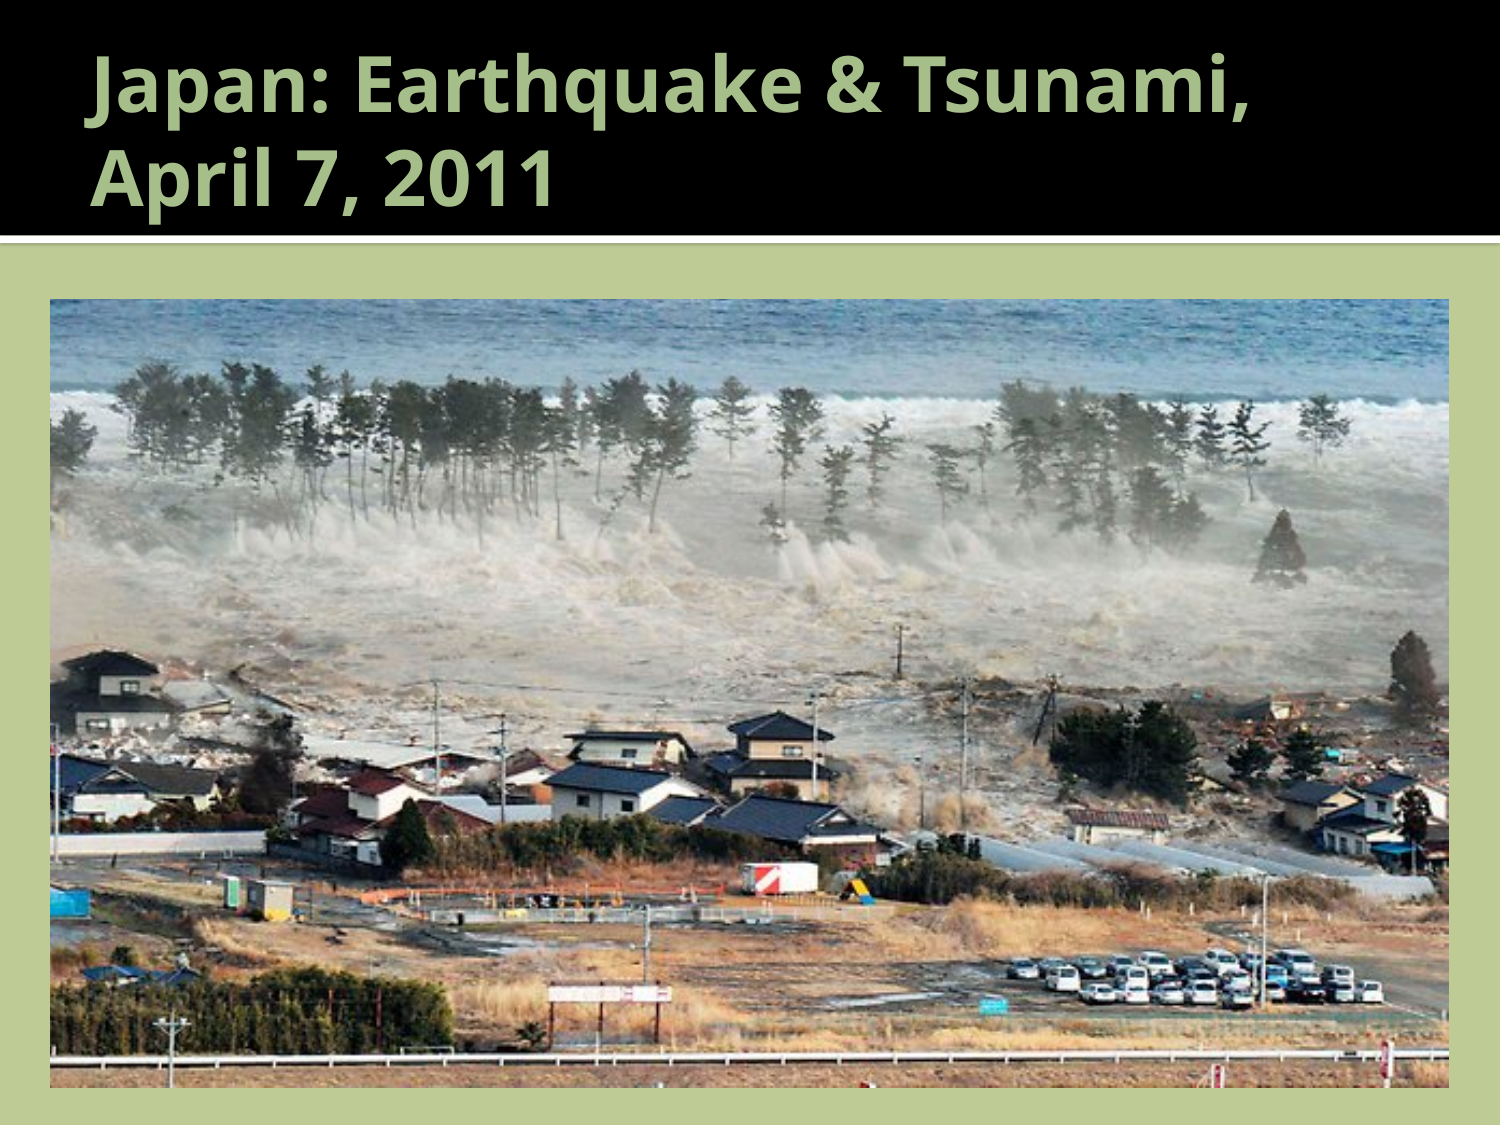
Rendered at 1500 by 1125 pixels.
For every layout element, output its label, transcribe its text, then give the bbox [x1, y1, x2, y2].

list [49, 299, 1449, 1088]
title Japan: Earthquake & Tsunami, April 7, 2011 [75, 25, 1425, 231]
